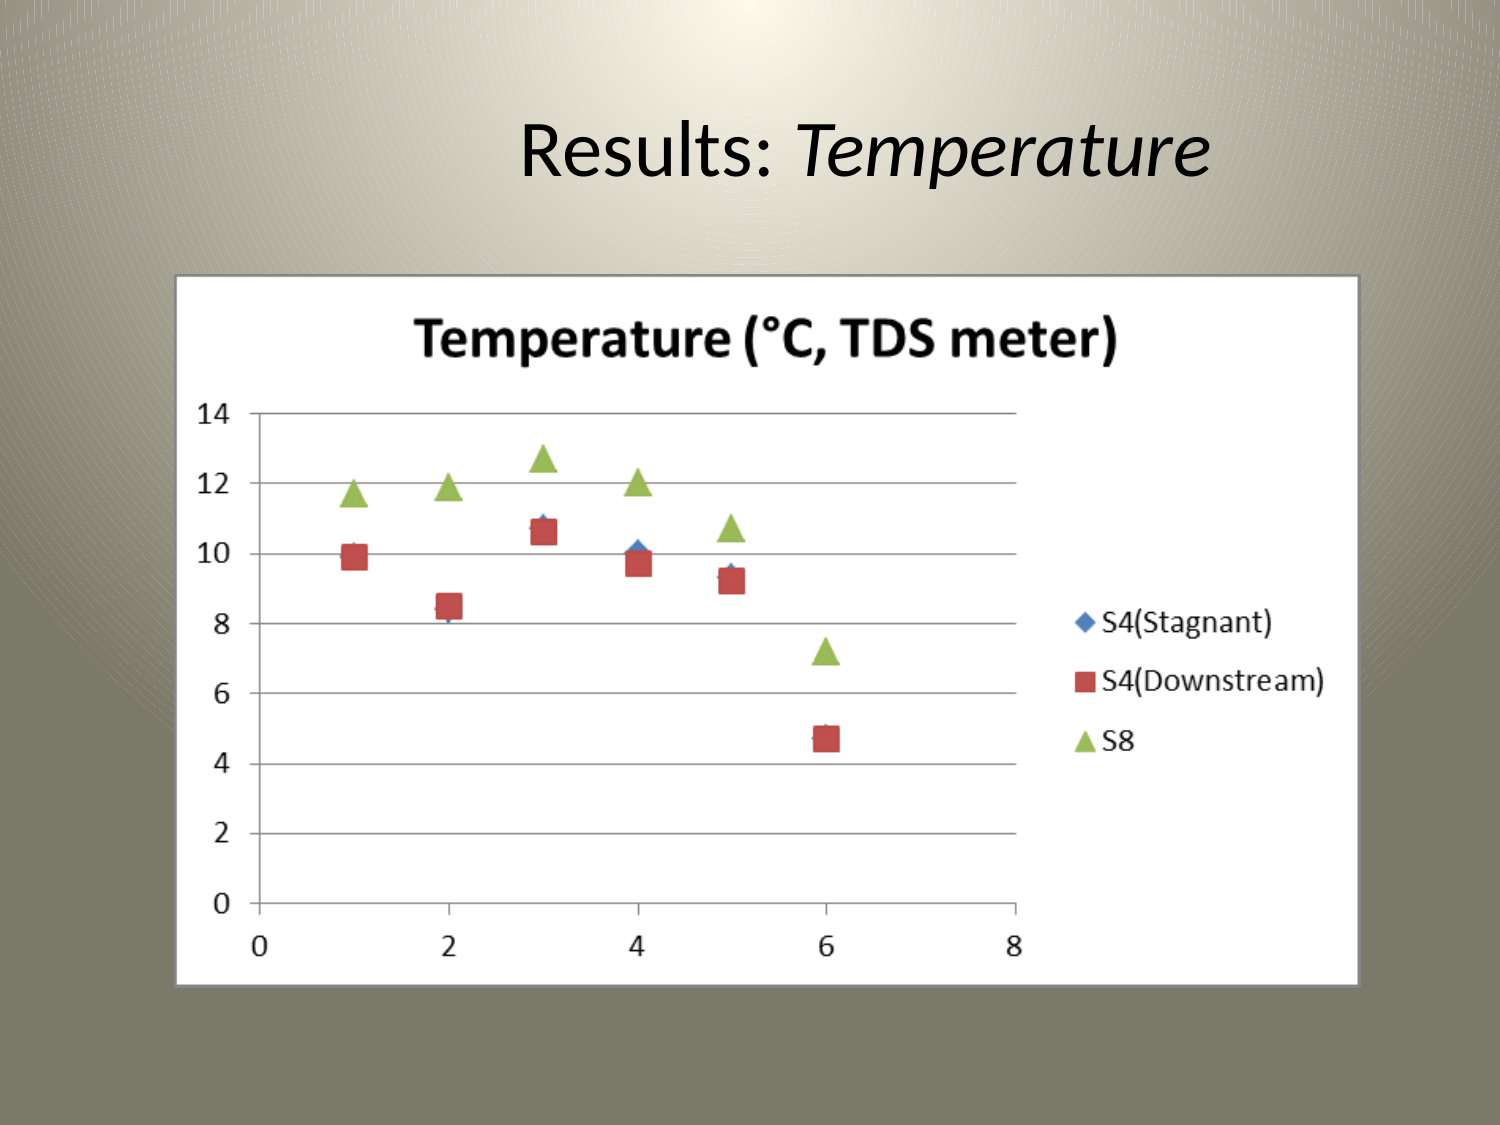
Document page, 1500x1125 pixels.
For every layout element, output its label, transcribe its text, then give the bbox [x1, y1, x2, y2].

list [174, 274, 1361, 988]
title Results: Temperature [174, 50, 1500, 238]
